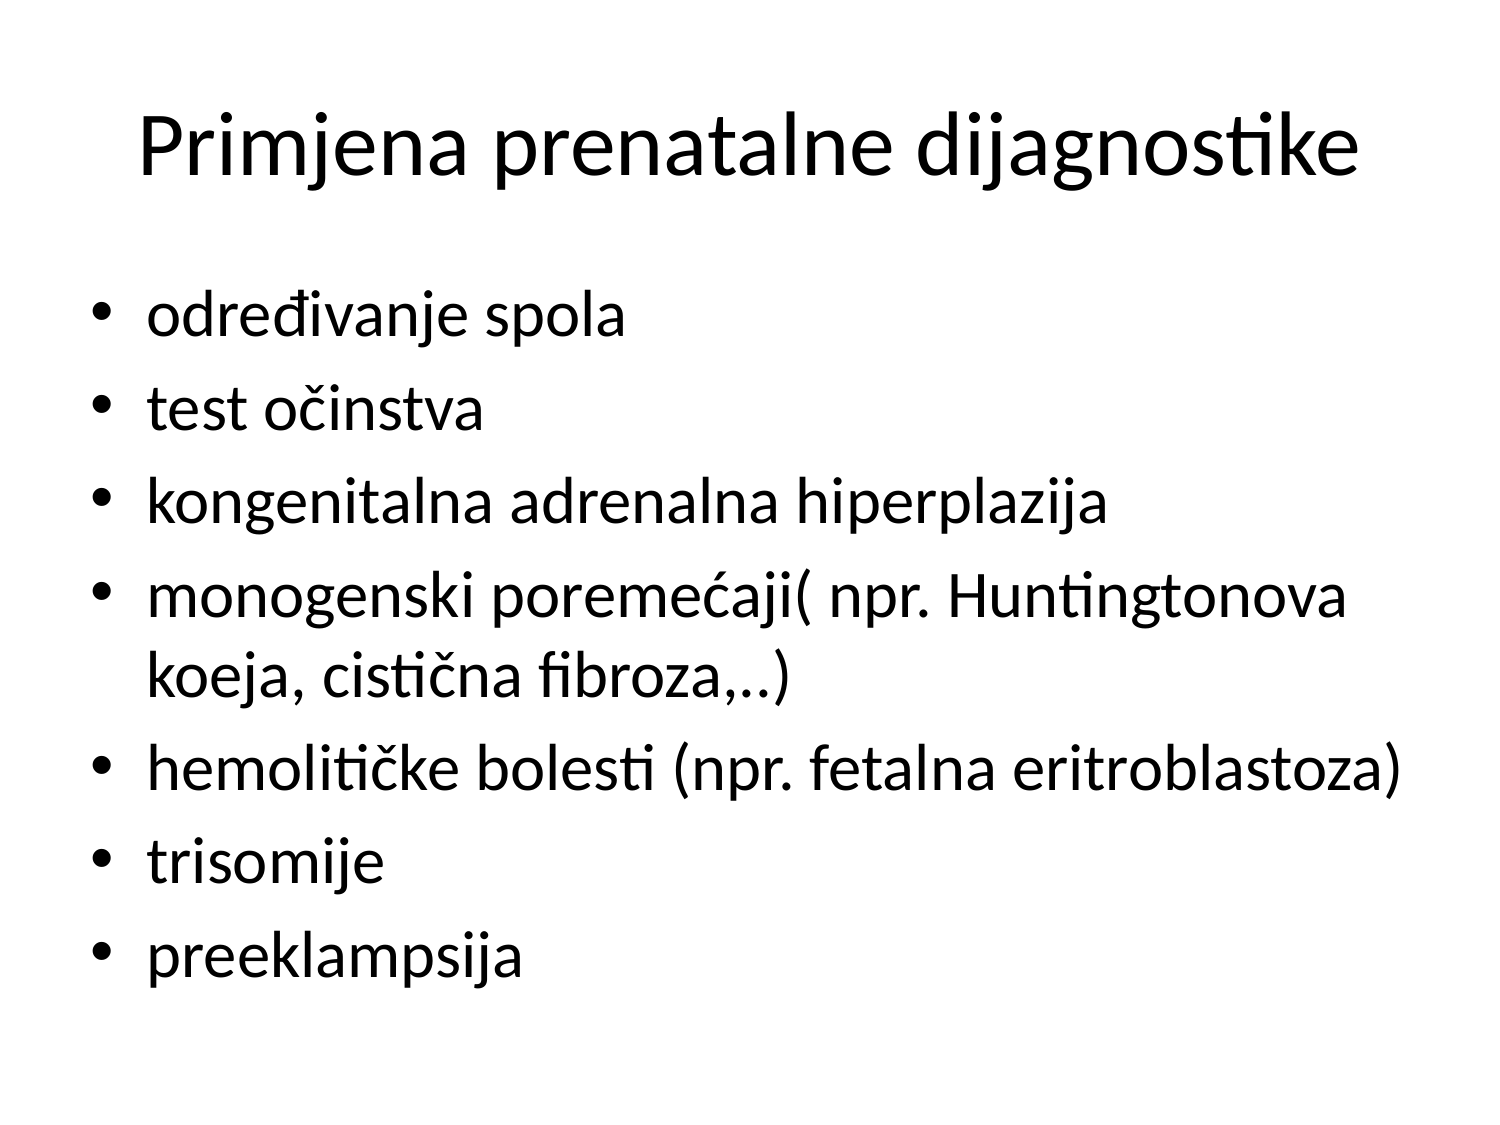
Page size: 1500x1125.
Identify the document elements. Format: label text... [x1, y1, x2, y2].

list određivanje spola test očinstva kongenitalna adrenalna hiperplazija monogenski poremećaji( npr. Huntingtonova koeja, cistična fibroza,..) hemolitičke bolesti (npr. fetalna eritroblastoza) trisomije preeklampsija [75, 262, 1425, 1005]
title Primjena prenatalne dijagnostike [75, 45, 1425, 233]
